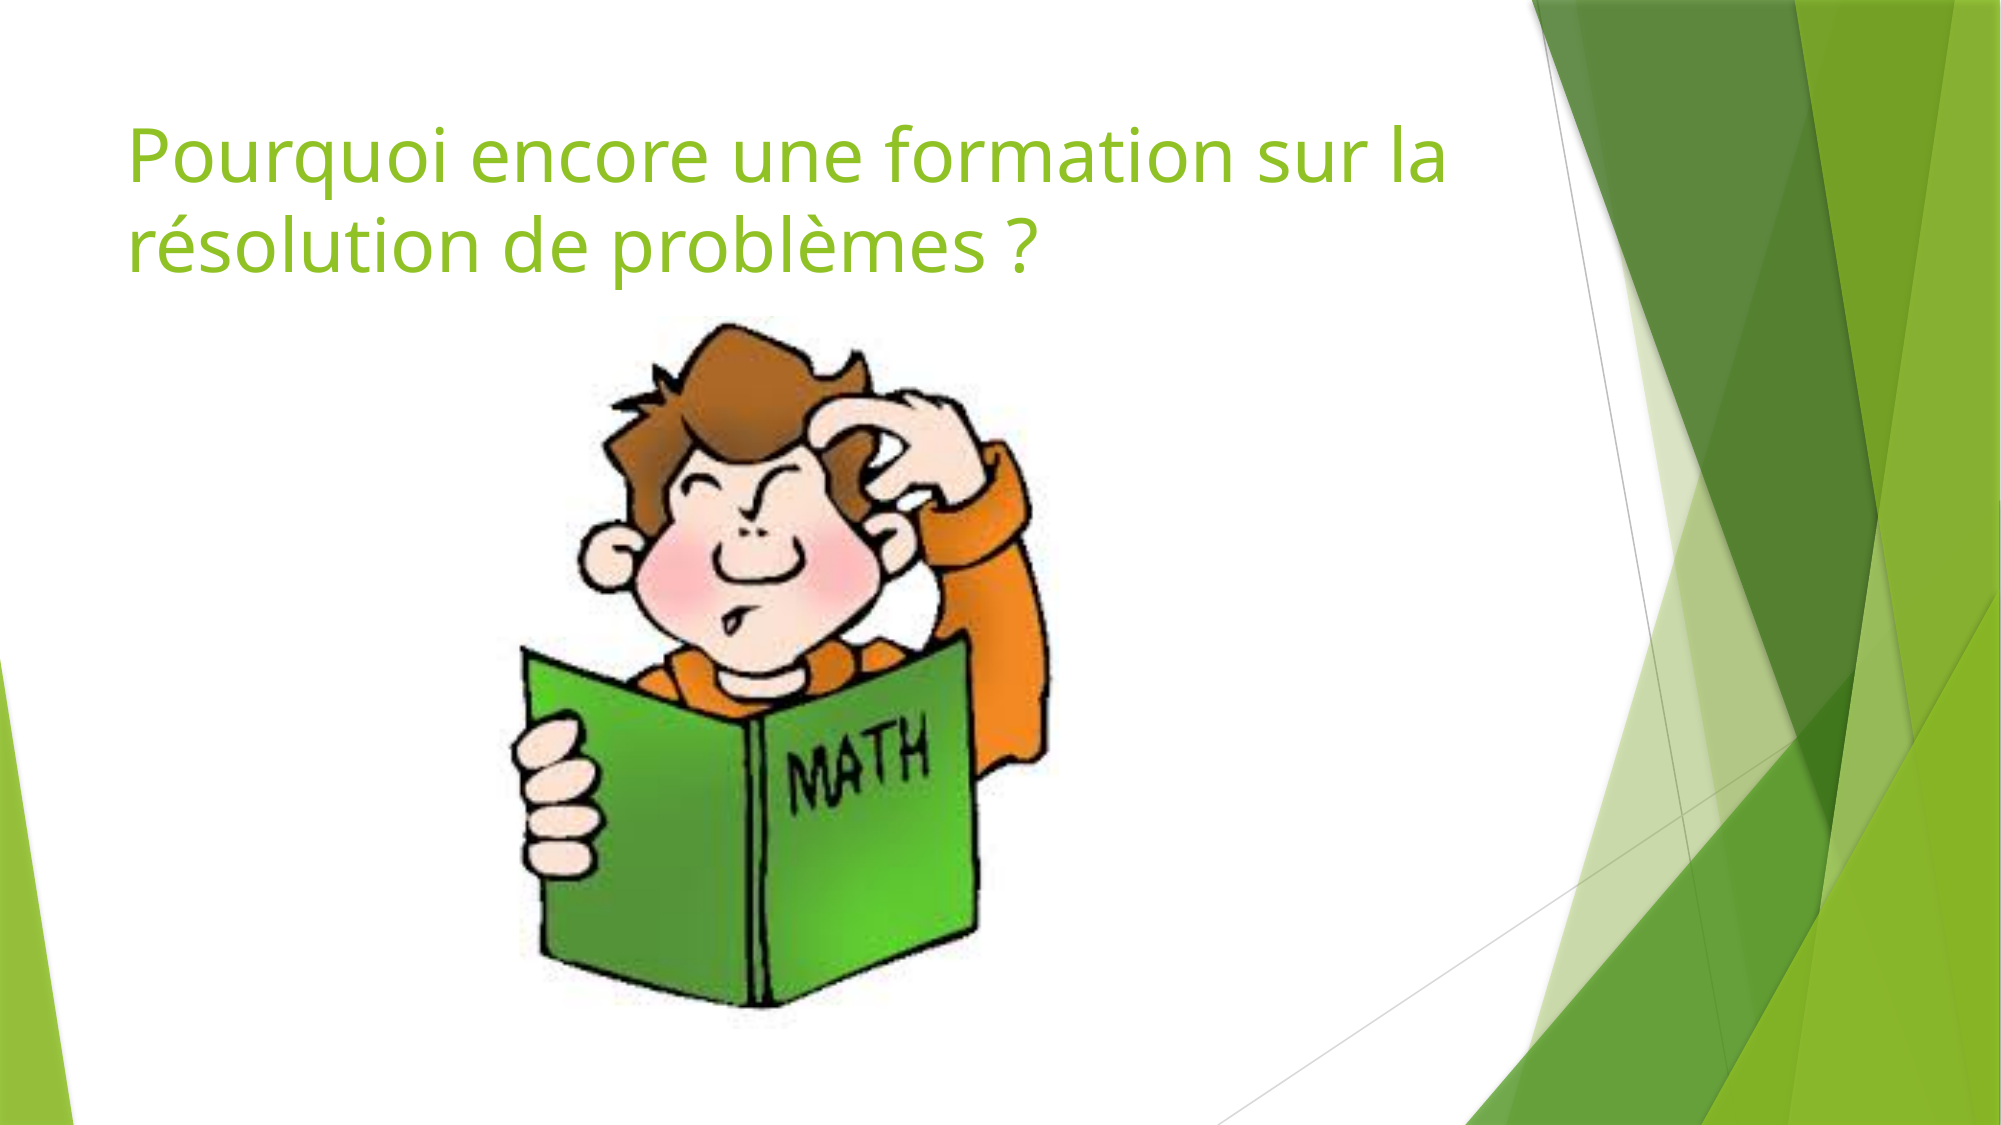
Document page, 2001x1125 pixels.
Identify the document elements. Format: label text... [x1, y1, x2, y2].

title Pourquoi encore une formation sur la résolution de problèmes ? [111, 99, 1522, 317]
picture [474, 316, 1060, 1030]
